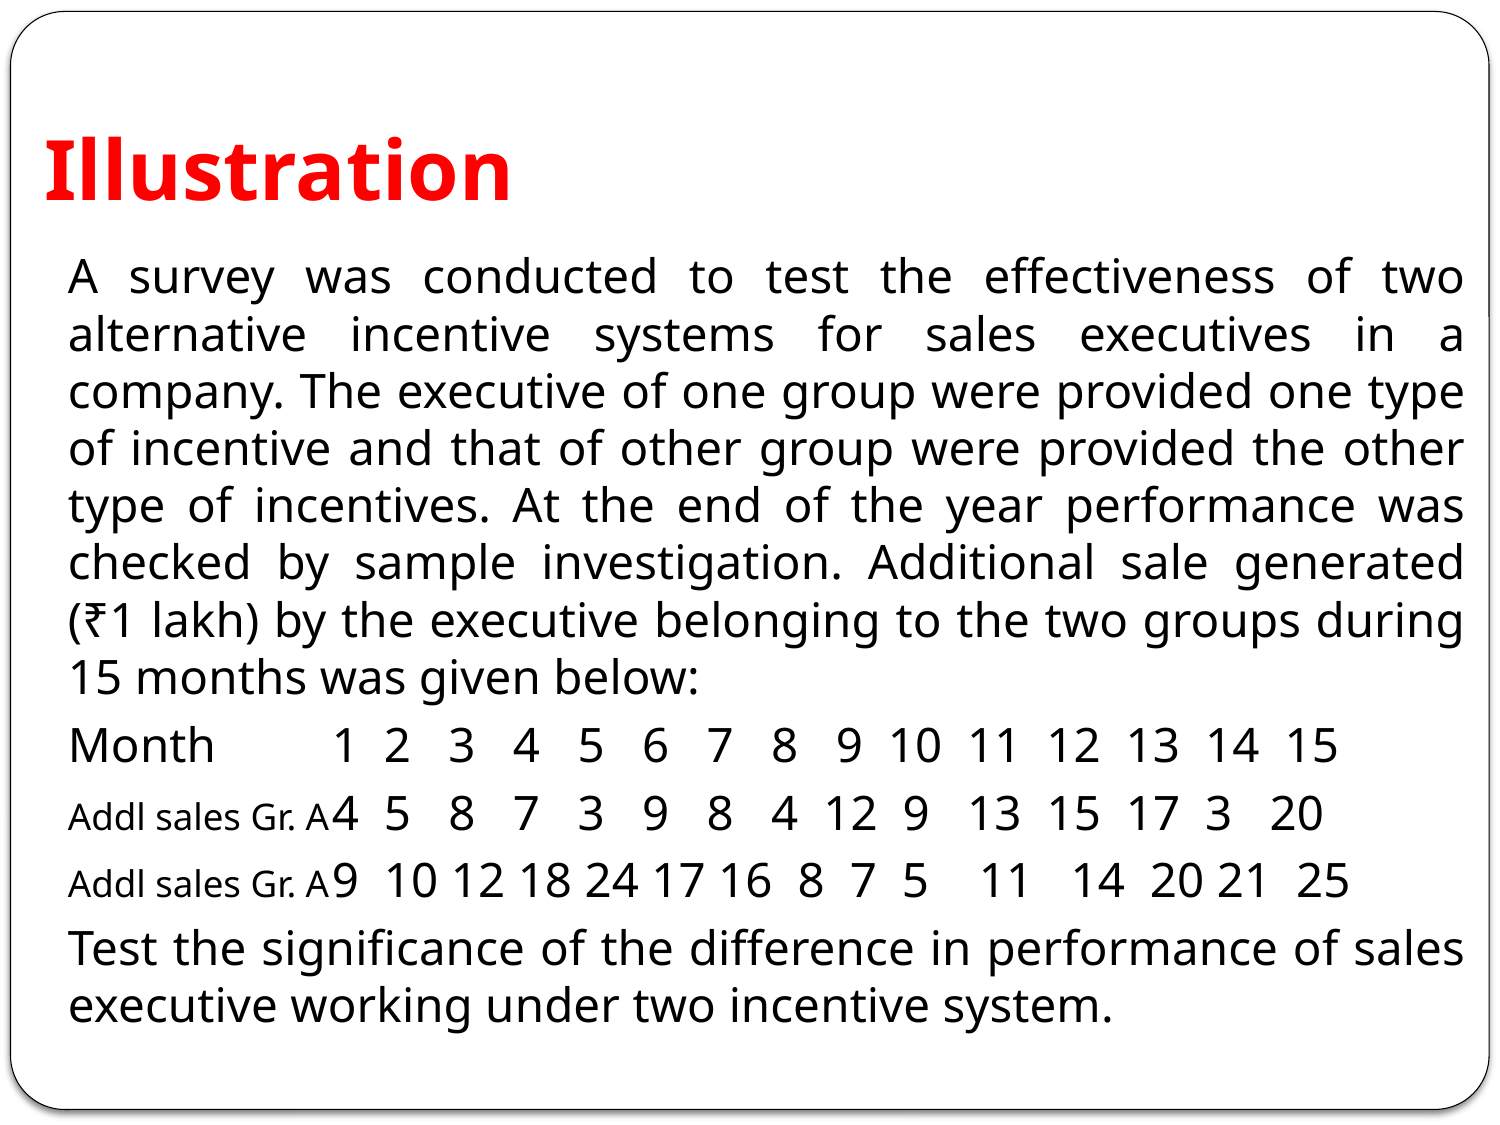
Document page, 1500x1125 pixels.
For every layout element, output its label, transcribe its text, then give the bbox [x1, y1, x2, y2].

list A survey was conducted to test the effectiveness of two alternative incentive systems for sales executives in a company. The executive of one group were provided one type of incentive and that of other group were provided the other type of incentives. At the end of the year performance was checked by sample investigation. Additional sale generated (₹1 lakh) by the executive belonging to the two groups during 15 months was given below: Month 1 2 3 4 5 6 7 8 9 10 11 12 13 14 15 Addl sales Gr. A 4 5 8 7 3 9 8 4 12 9 13 15 17 3 20 Addl sales Gr. A 9 10 12 18 24 17 16 8 7 5 11 14 20 21 25 Test the significance of the difference in performance of sales executive working under two incentive system. [53, 238, 1483, 1094]
title Illustration [29, 45, 1425, 233]
